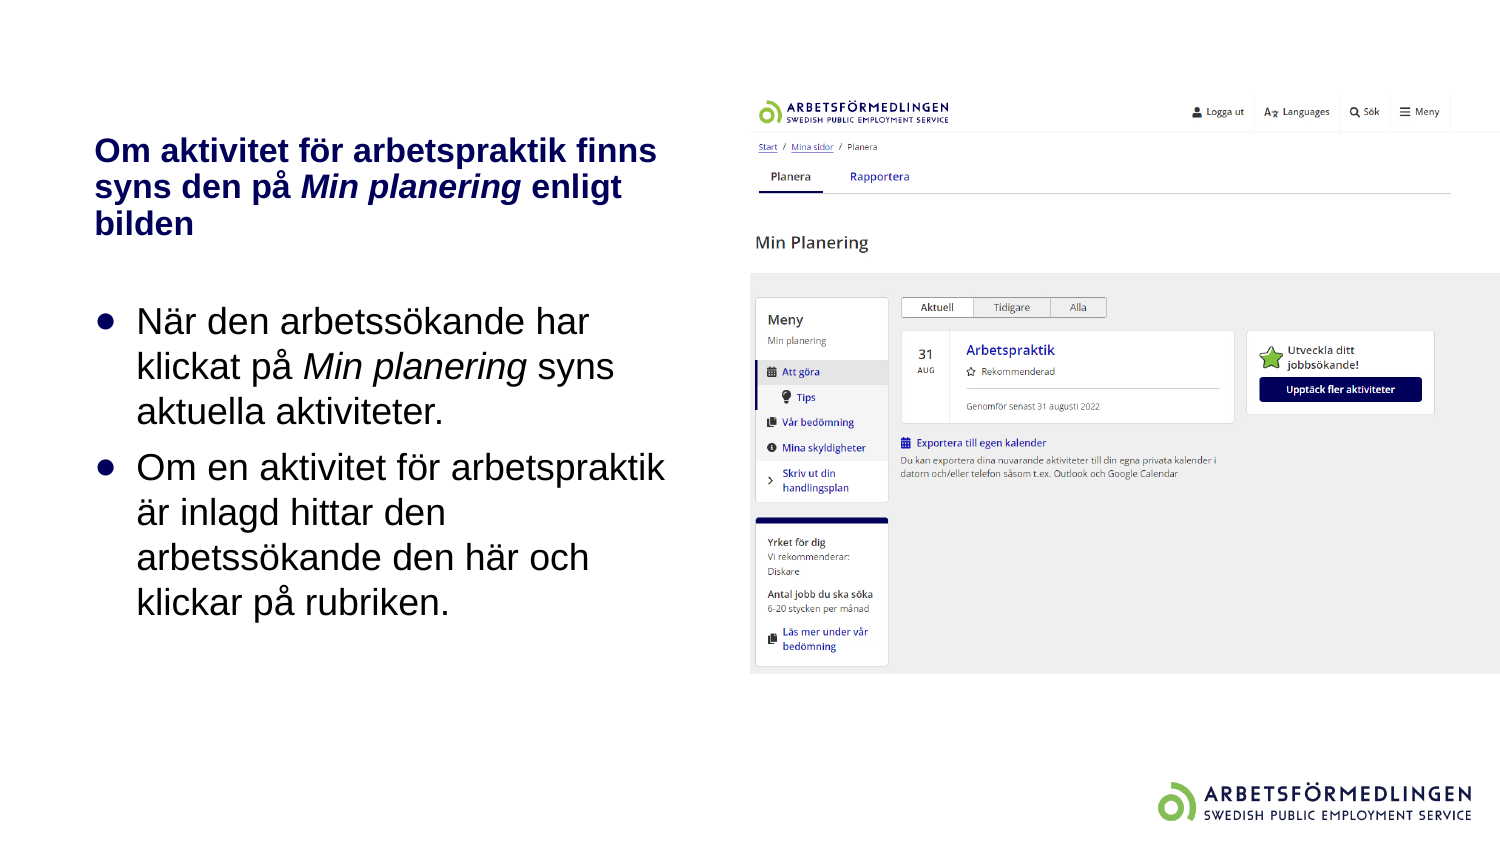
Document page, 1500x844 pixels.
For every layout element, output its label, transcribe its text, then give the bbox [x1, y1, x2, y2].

picture [749, 93, 1500, 674]
list När den arbetssökande har klickat på Min planering syns aktuella aktiviteter. Om en aktivitet för arbetspraktik är inlagd hittar den arbetssökande den här och klickar på rubriken. [94, 296, 690, 718]
picture [1158, 782, 1471, 821]
title Om aktivitet för arbetspraktik finns syns den på Min planering enligt bilden [94, 132, 690, 244]
